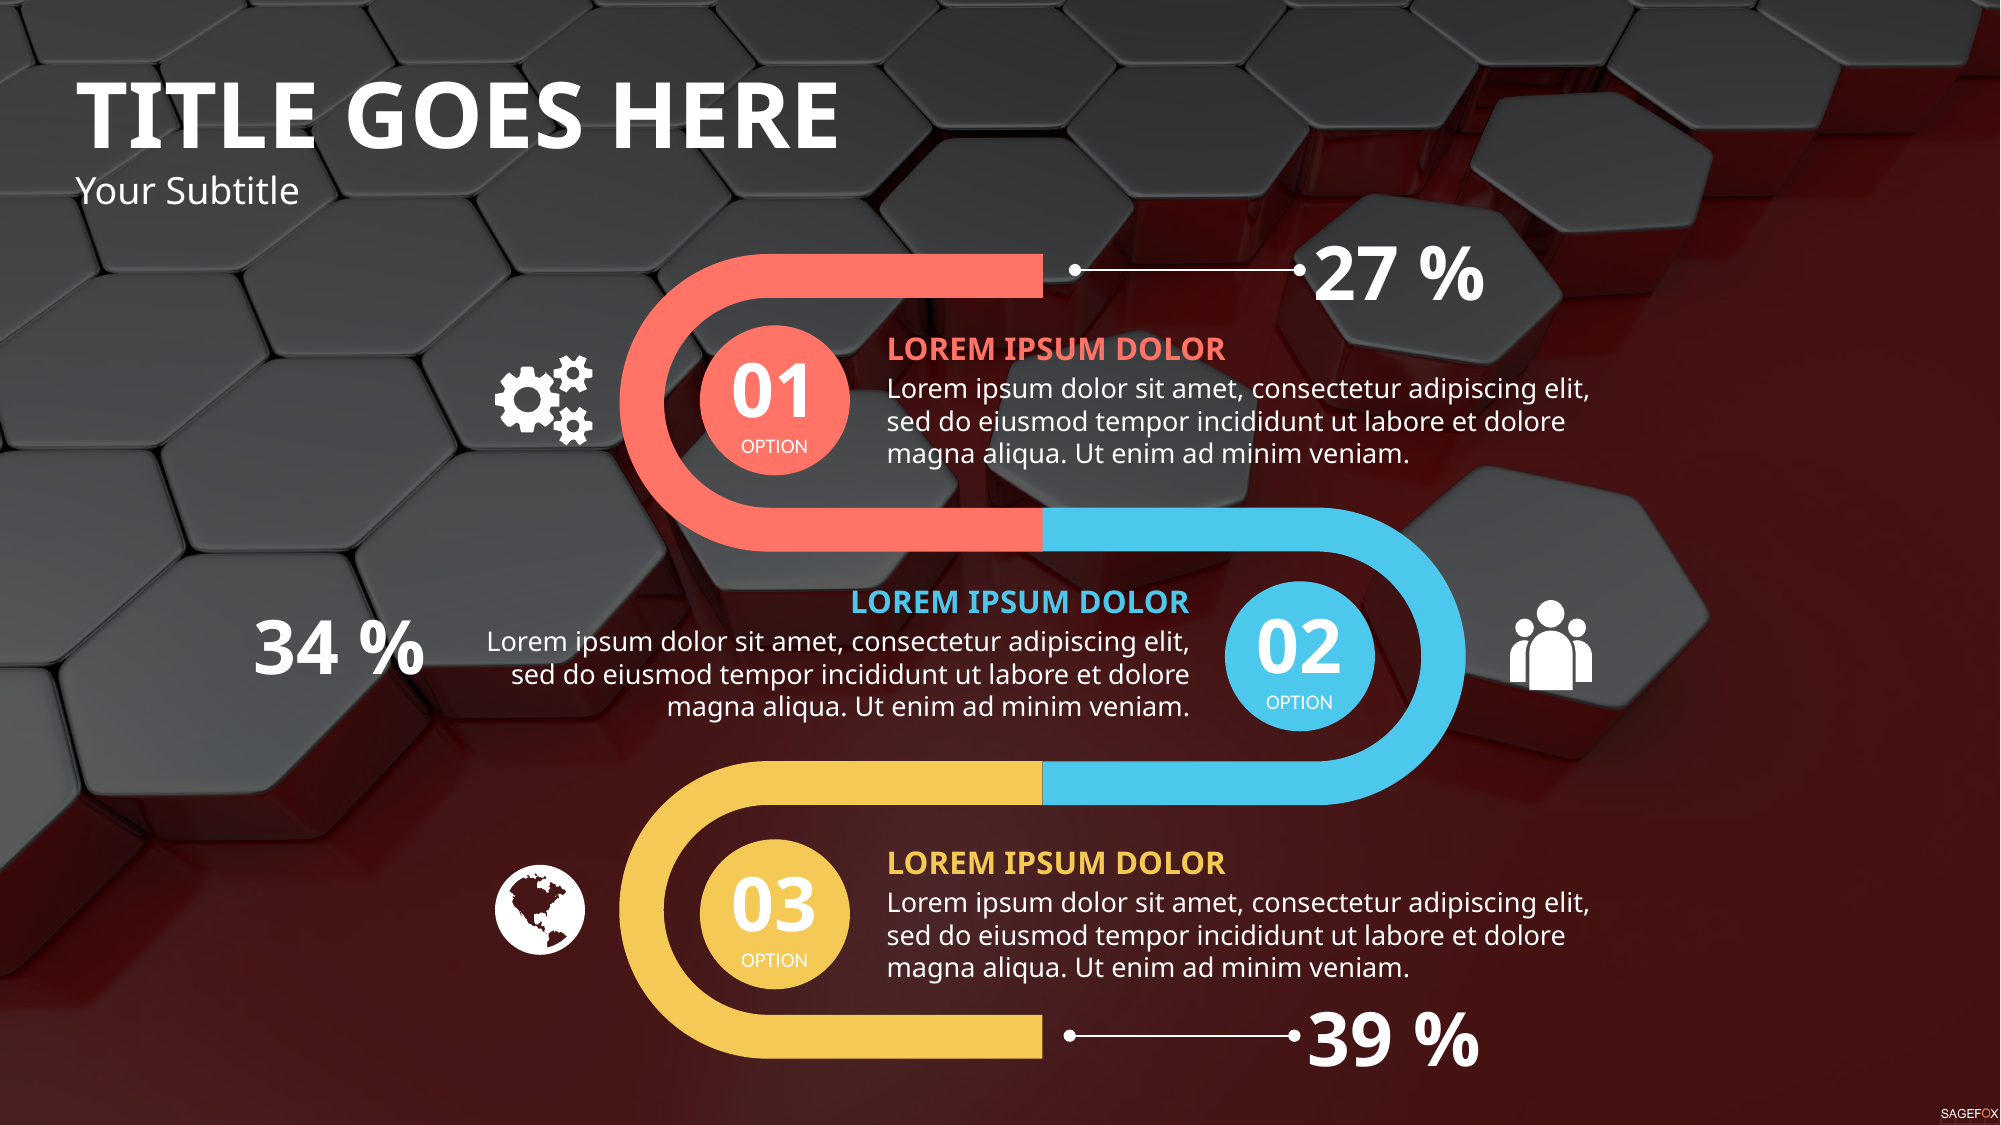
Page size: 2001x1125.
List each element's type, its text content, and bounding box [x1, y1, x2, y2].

text_box [1568, 618, 1586, 638]
text_box [1041, 506, 1467, 807]
text_box [618, 760, 1044, 1060]
picture [0, 0, 2001, 1125]
text_box [618, 252, 1044, 553]
text_box [495, 366, 593, 446]
text_box LOREM IPSUM DOLOR Lorem ipsum dolor sit amet, consectetur adipiscing elit, sed do eiusmod tempor incididunt ut labore et dolore magna aliqua. Ut enim ad minim veniam. [430, 575, 1205, 730]
text_box [495, 864, 586, 955]
text_box LOREM IPSUM DOLOR Lorem ipsum dolor sit amet, consectetur adipiscing elit, sed do eiusmod tempor incididunt ut labore et dolore magna aliqua. Ut enim ad minim veniam. [871, 322, 1646, 477]
text_box [1510, 640, 1529, 682]
text_box [1515, 618, 1534, 638]
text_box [699, 325, 850, 476]
text_box [1529, 630, 1573, 691]
text_box 39 % [1296, 986, 1493, 1087]
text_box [1224, 581, 1375, 732]
text_box [553, 355, 593, 393]
text_box 27 % [1301, 220, 1498, 321]
text_box 34 % [241, 594, 438, 695]
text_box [699, 839, 850, 990]
text_box [1572, 640, 1592, 682]
text_box LOREM IPSUM DOLOR Lorem ipsum dolor sit amet, consectetur adipiscing elit, sed do eiusmod tempor incididunt ut labore et dolore magna aliqua. Ut enim ad minim veniam. [871, 835, 1646, 991]
text_box [1536, 600, 1565, 628]
text_box TITLE GOES HERE Your Subtitle [60, 49, 1036, 220]
